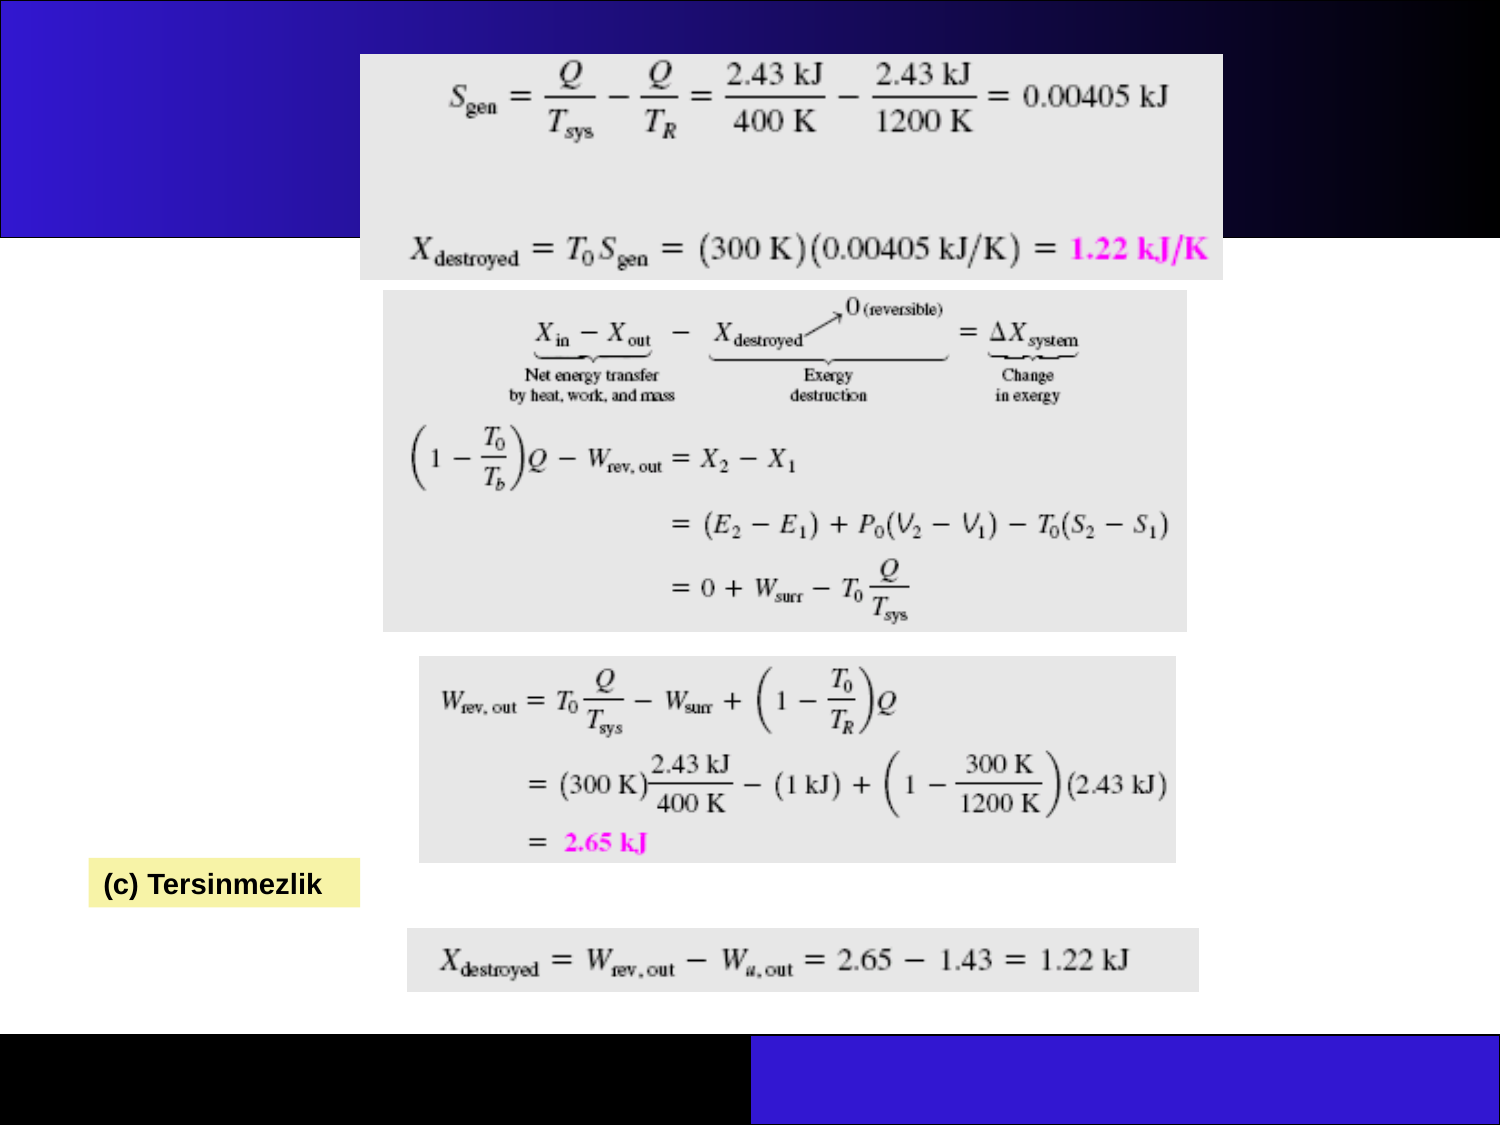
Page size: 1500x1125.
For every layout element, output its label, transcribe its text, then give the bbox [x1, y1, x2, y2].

picture [407, 928, 1200, 993]
picture [359, 54, 1223, 280]
picture [383, 290, 1188, 632]
text_box (c) Tersinmezlik [88, 857, 361, 908]
picture [419, 656, 1176, 863]
